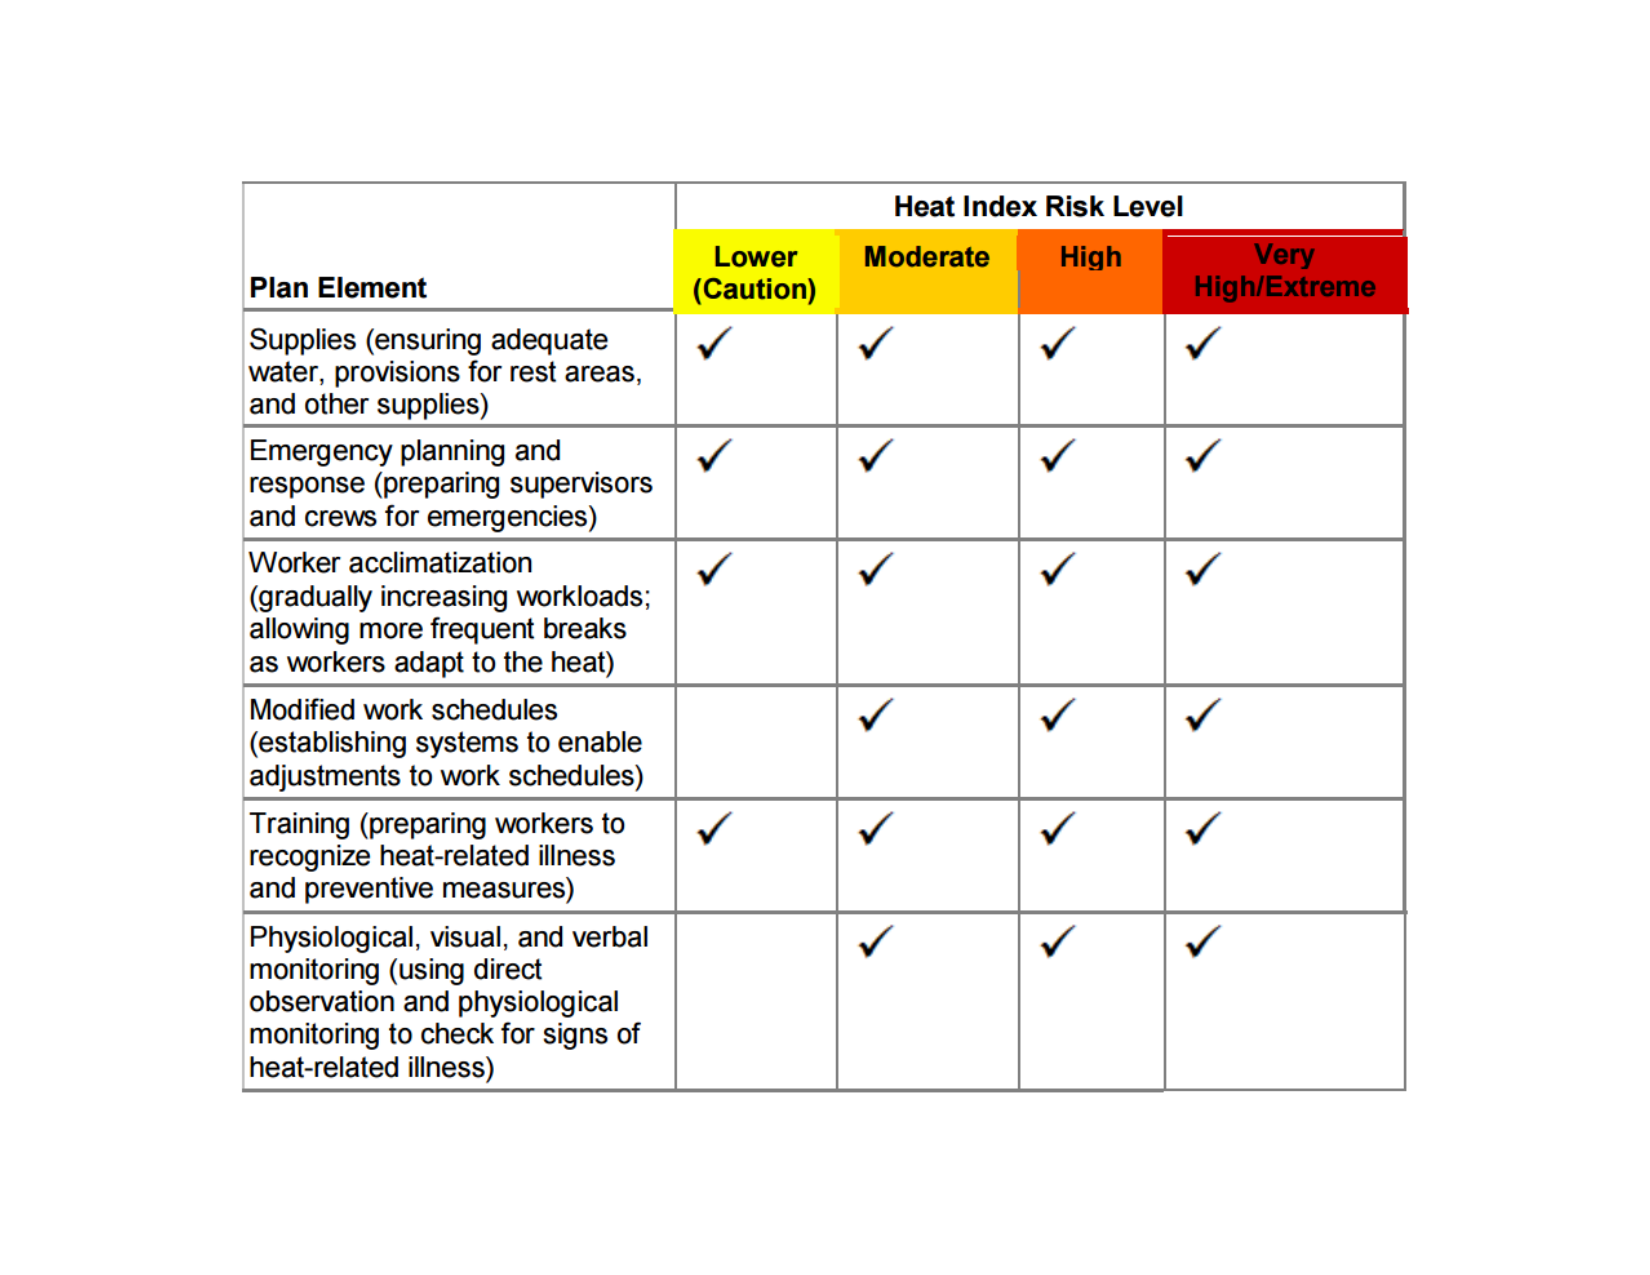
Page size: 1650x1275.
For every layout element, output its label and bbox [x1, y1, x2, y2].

picture [237, 175, 1413, 1100]
